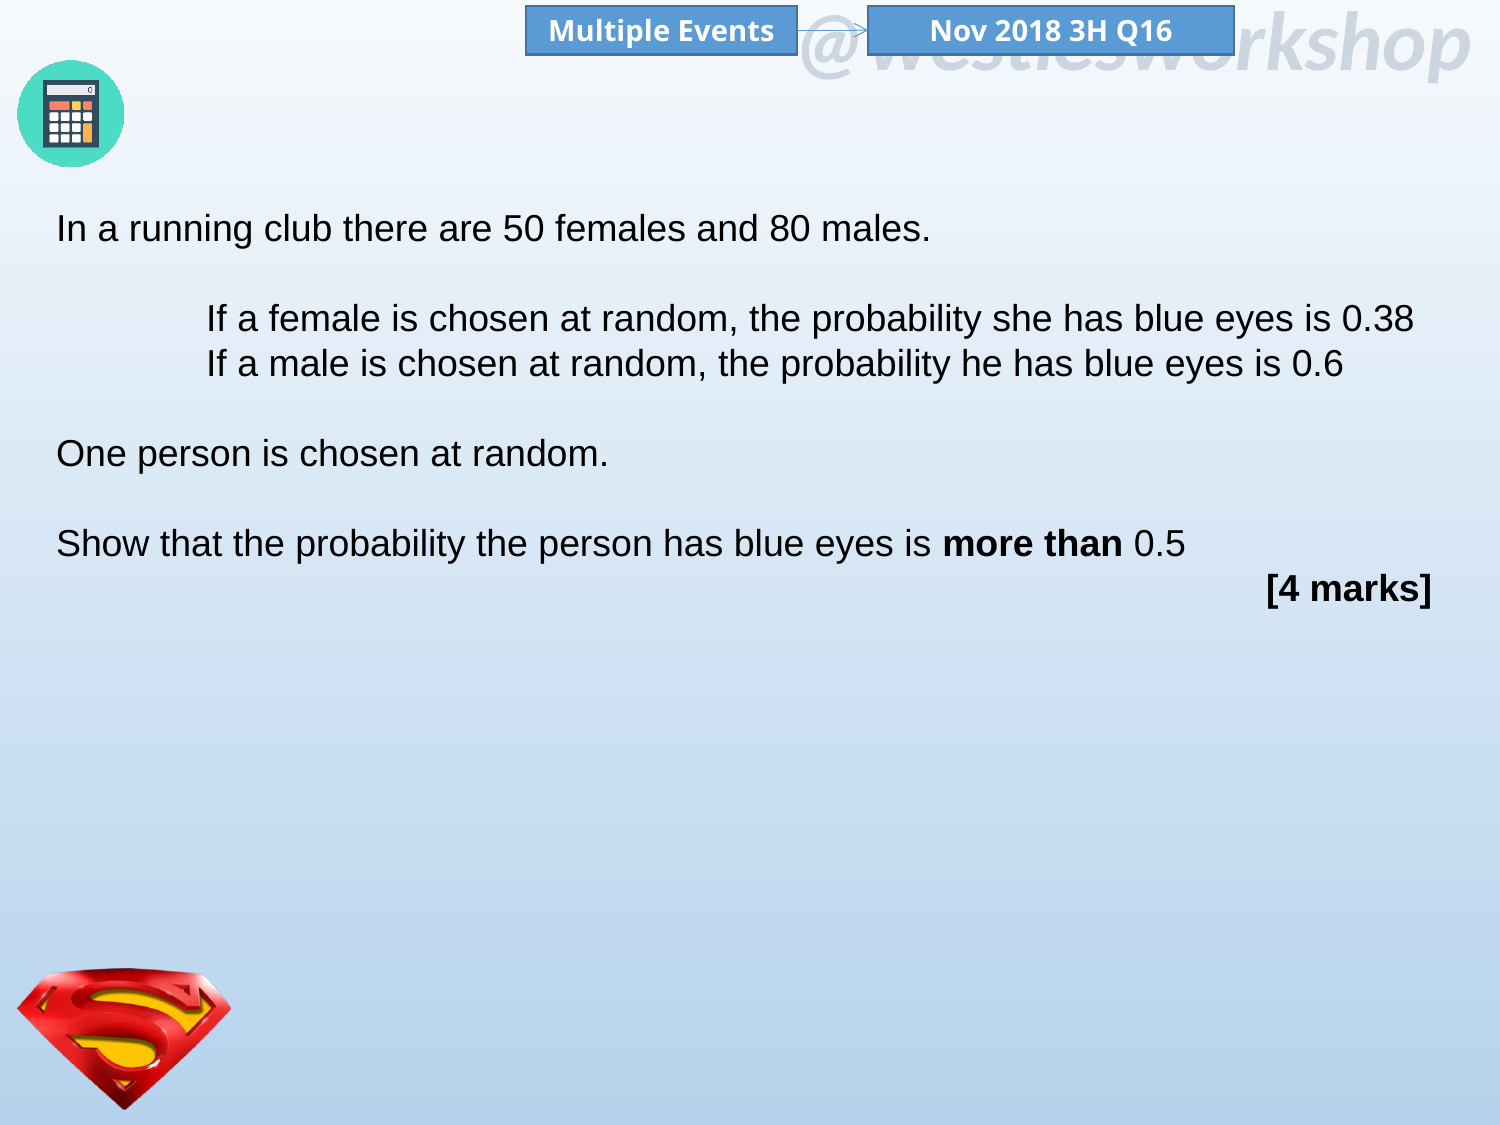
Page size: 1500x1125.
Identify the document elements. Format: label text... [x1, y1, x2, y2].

picture [17, 60, 124, 167]
text_box Multiple Events [525, 5, 798, 56]
text_box In a running club there are 50 females and 80 males. If a female is chosen at random, the probability she has blue eyes is 0.38 If a male is chosen at random, the probability he has blue eyes is 0.6 One person is chosen at random. Show that the probability the person has blue eyes is more than 0.5 [4 marks] [41, 196, 1447, 616]
picture [17, 968, 231, 1110]
text_box Nov 2018 3H Q16 [867, 5, 1235, 56]
